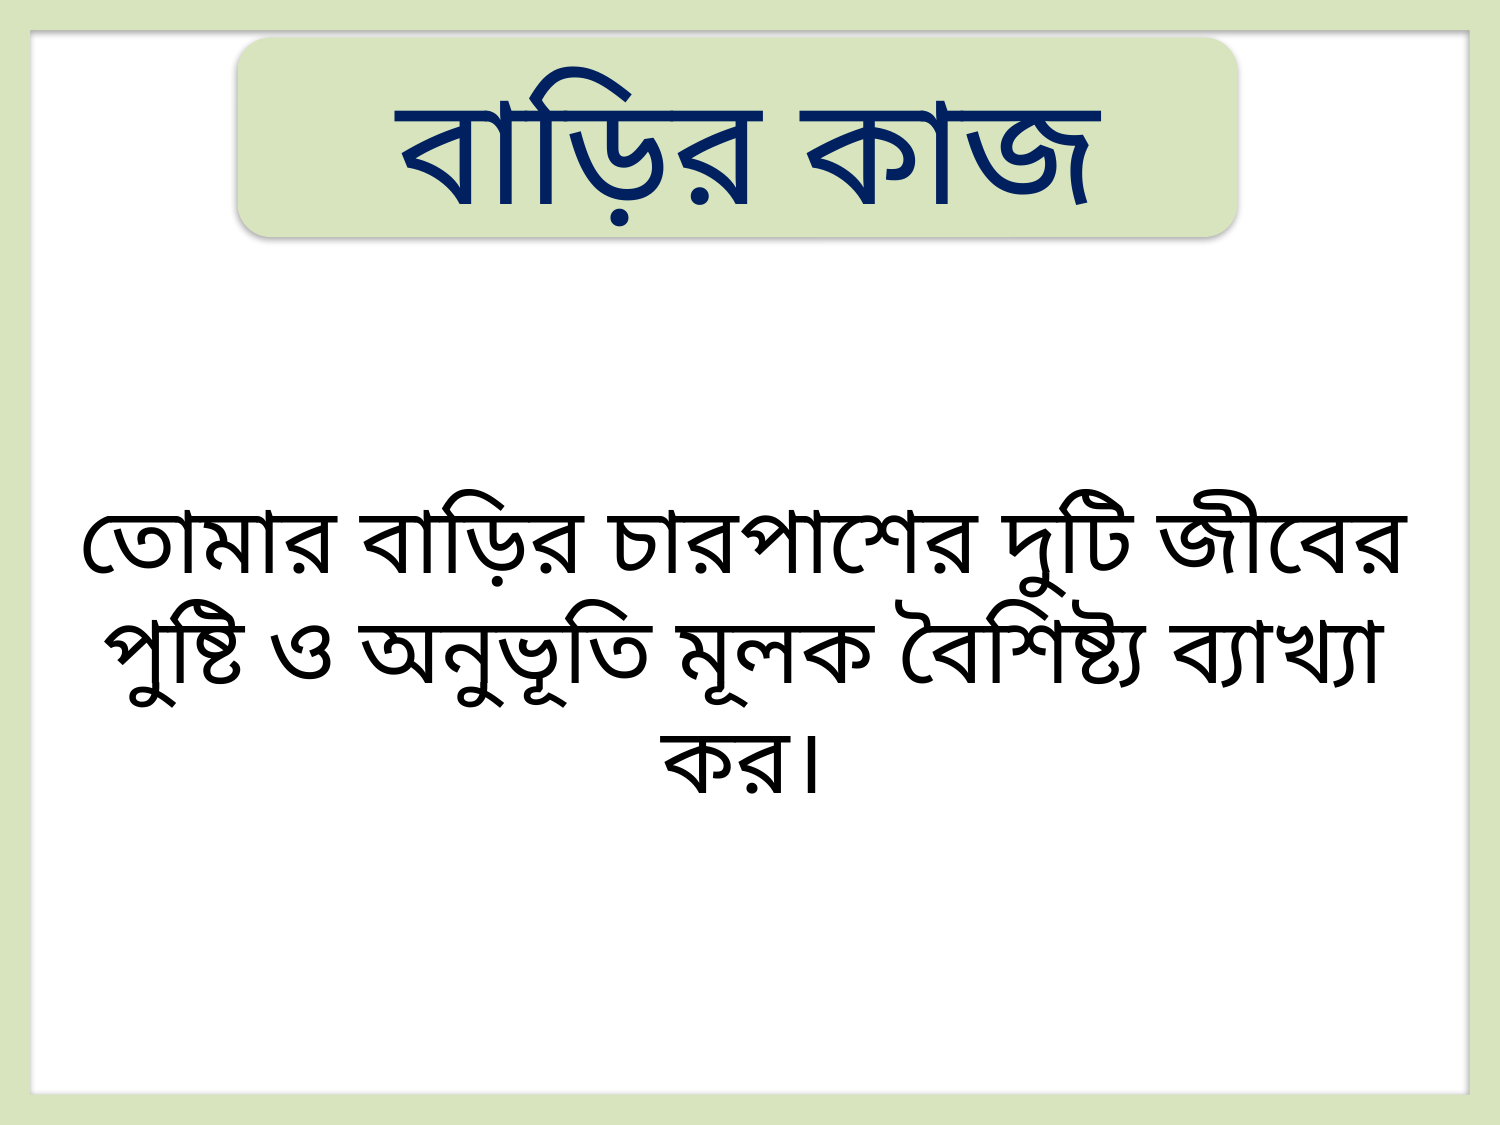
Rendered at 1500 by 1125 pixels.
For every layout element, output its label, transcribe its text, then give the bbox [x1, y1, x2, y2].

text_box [237, 37, 1238, 238]
text_box [0, 0, 1500, 1125]
text_box তোমার বাড়ির চারপাশের দুটি জীবের পুষ্টি ও অনুভূতি মূলক বৈশিষ্ট্য ব্যাখ্যা কর। [62, 474, 1425, 820]
